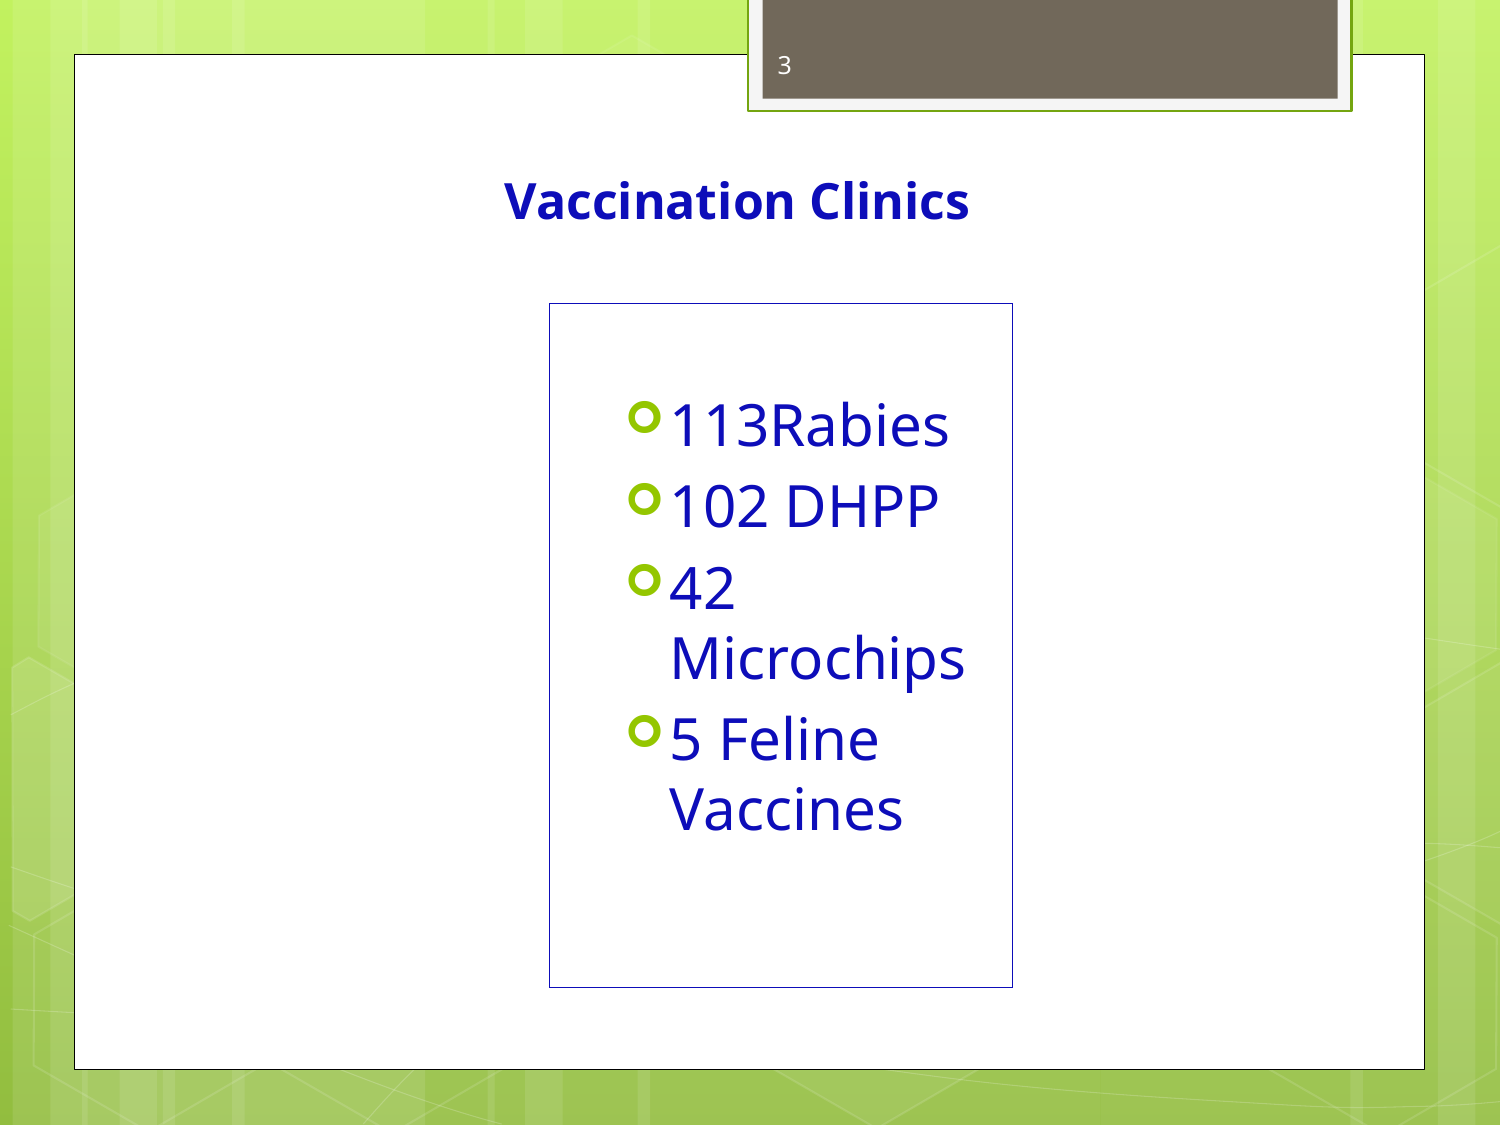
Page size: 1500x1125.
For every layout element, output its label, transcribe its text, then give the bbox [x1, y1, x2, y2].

text_box 113Rabies 102 DHPP 42 Microchips 5 Feline Vaccines [549, 303, 1013, 988]
text_box Vaccination Clinics [300, 162, 1175, 238]
slide_number 3 [762, 36, 982, 97]
